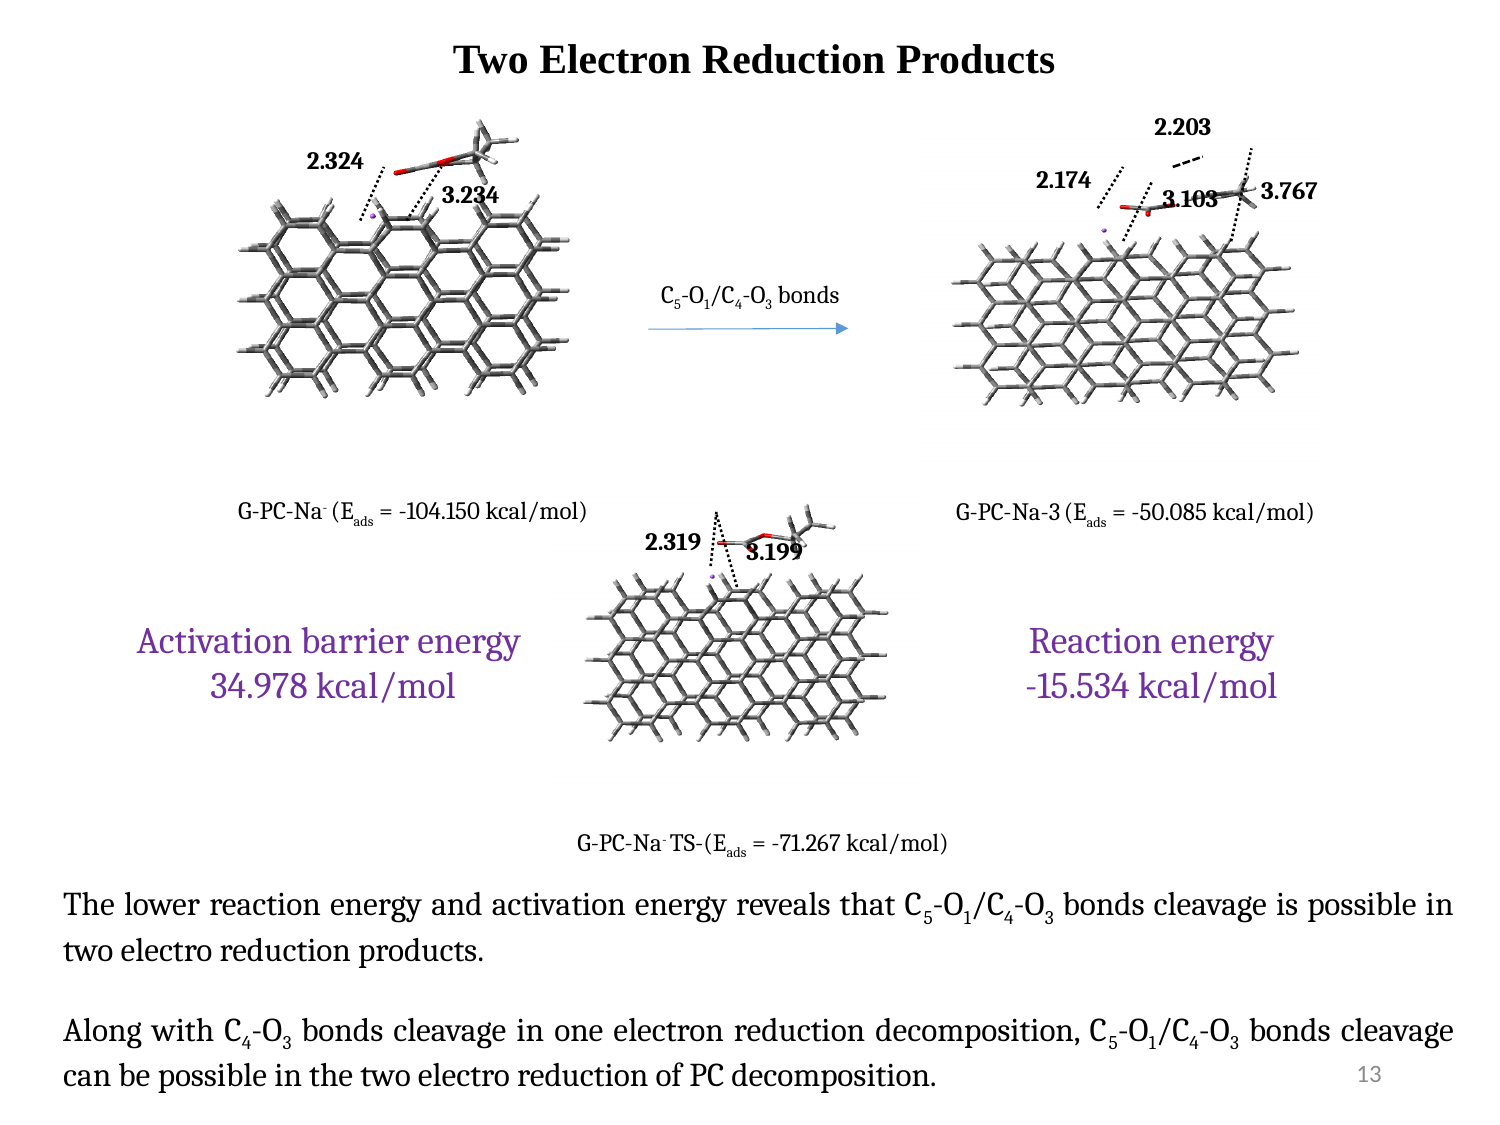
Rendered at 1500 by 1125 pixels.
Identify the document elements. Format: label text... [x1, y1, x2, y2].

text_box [115, 102, 1350, 865]
text_box Two Electron Reduction Products [438, 24, 1071, 90]
text_box The lower reaction energy and activation energy reveals that C5-O1/C4-O3 bonds cleavage is possible in two electro reduction products. Along with C4-O3 bonds cleavage in one electron reduction decomposition, C5-O1/C4-O3 bonds cleavage can be possible in the two electro reduction of PC decomposition. [48, 875, 1469, 1101]
